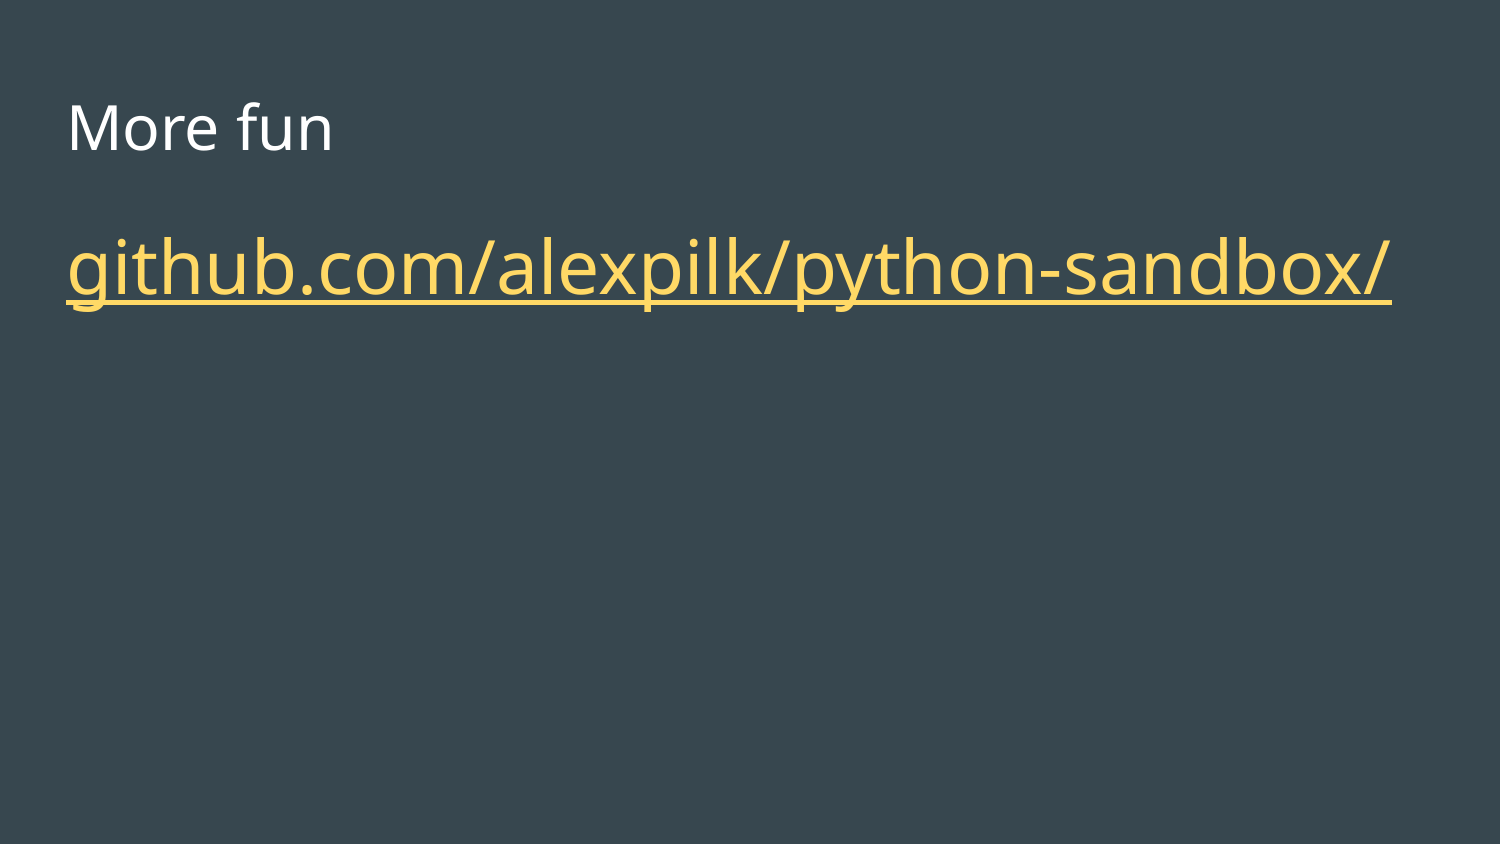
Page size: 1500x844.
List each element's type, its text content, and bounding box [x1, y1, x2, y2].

list github.com/alexpilk/python-sandbox/ [51, 189, 1449, 750]
title More fun [51, 72, 1449, 167]
